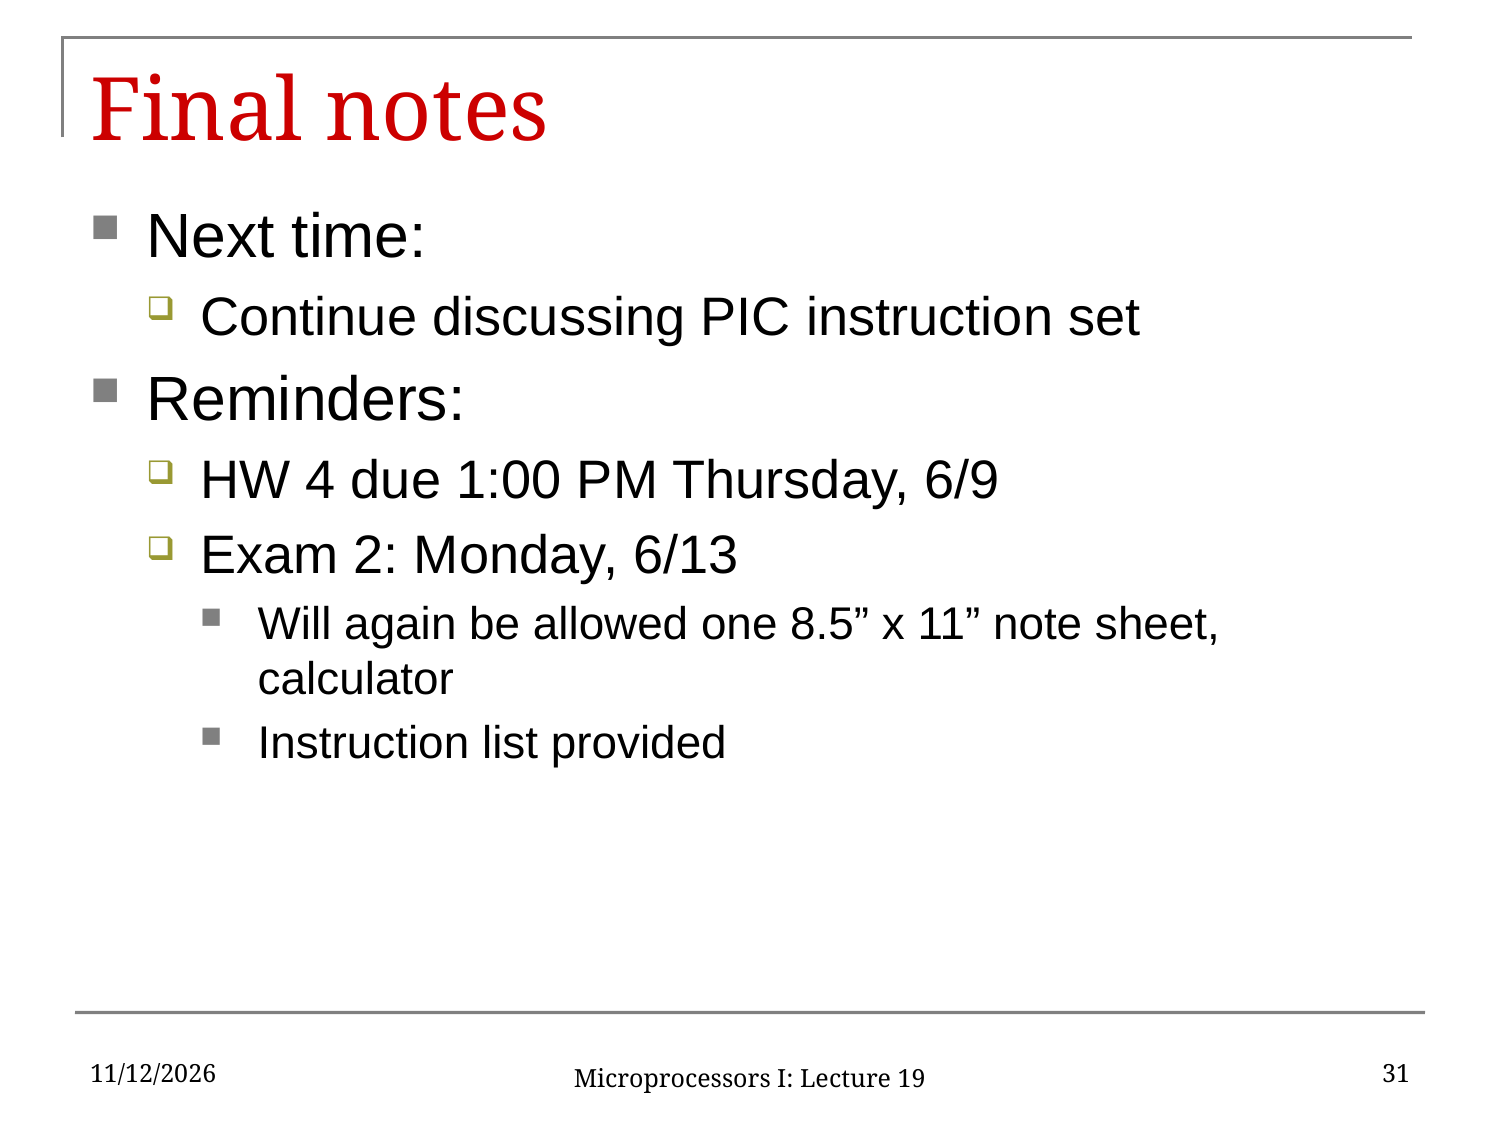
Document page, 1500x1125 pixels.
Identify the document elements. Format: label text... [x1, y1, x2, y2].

slide_number 31 [1074, 1023, 1426, 1100]
title Final notes [75, 45, 1425, 163]
footer Microprocessors I: Lecture 19 [512, 1024, 988, 1101]
list Next time: Continue discussing PIC instruction set Reminders: HW 4 due 1:00 PM Thursday, 6/9 Exam 2: Monday, 6/13 Will again be allowed one 8.5” x 11” note sheet, calculator Instruction list provided [75, 187, 1425, 1006]
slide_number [74, 1023, 426, 1100]
